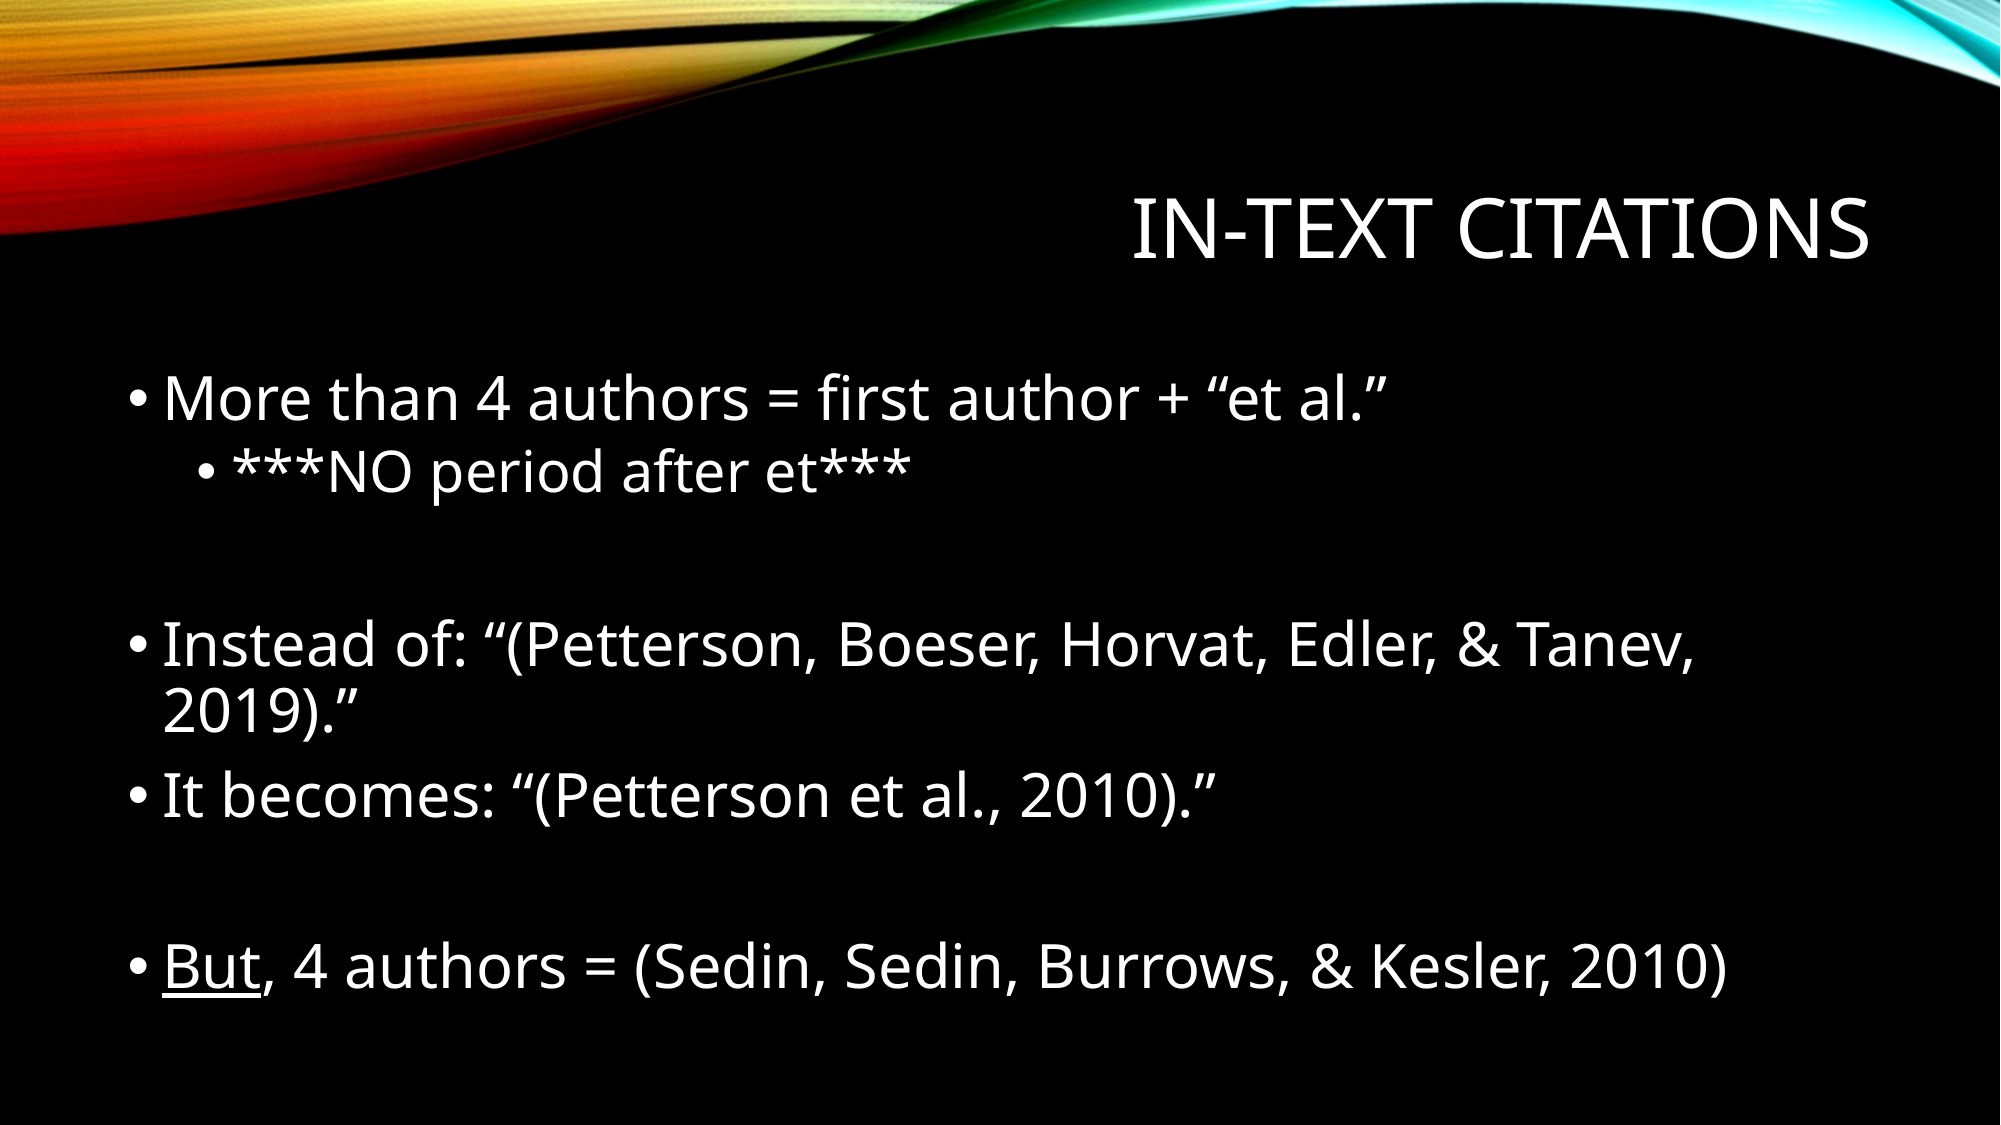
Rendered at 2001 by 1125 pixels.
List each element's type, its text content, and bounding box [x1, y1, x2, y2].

picture [0, 0, 2000, 237]
title In-text Citations [474, 125, 1888, 338]
list More than 4 authors = first author + “et al.” ***NO period after et*** Instead of: “(Petterson, Boeser, Horvat, Edler, & Tanev, 2019).” It becomes: “(Petterson et al., 2010).” But, 4 authors = (Sedin, Sedin, Burrows, & Kesler, 2010) [112, 360, 1888, 1021]
